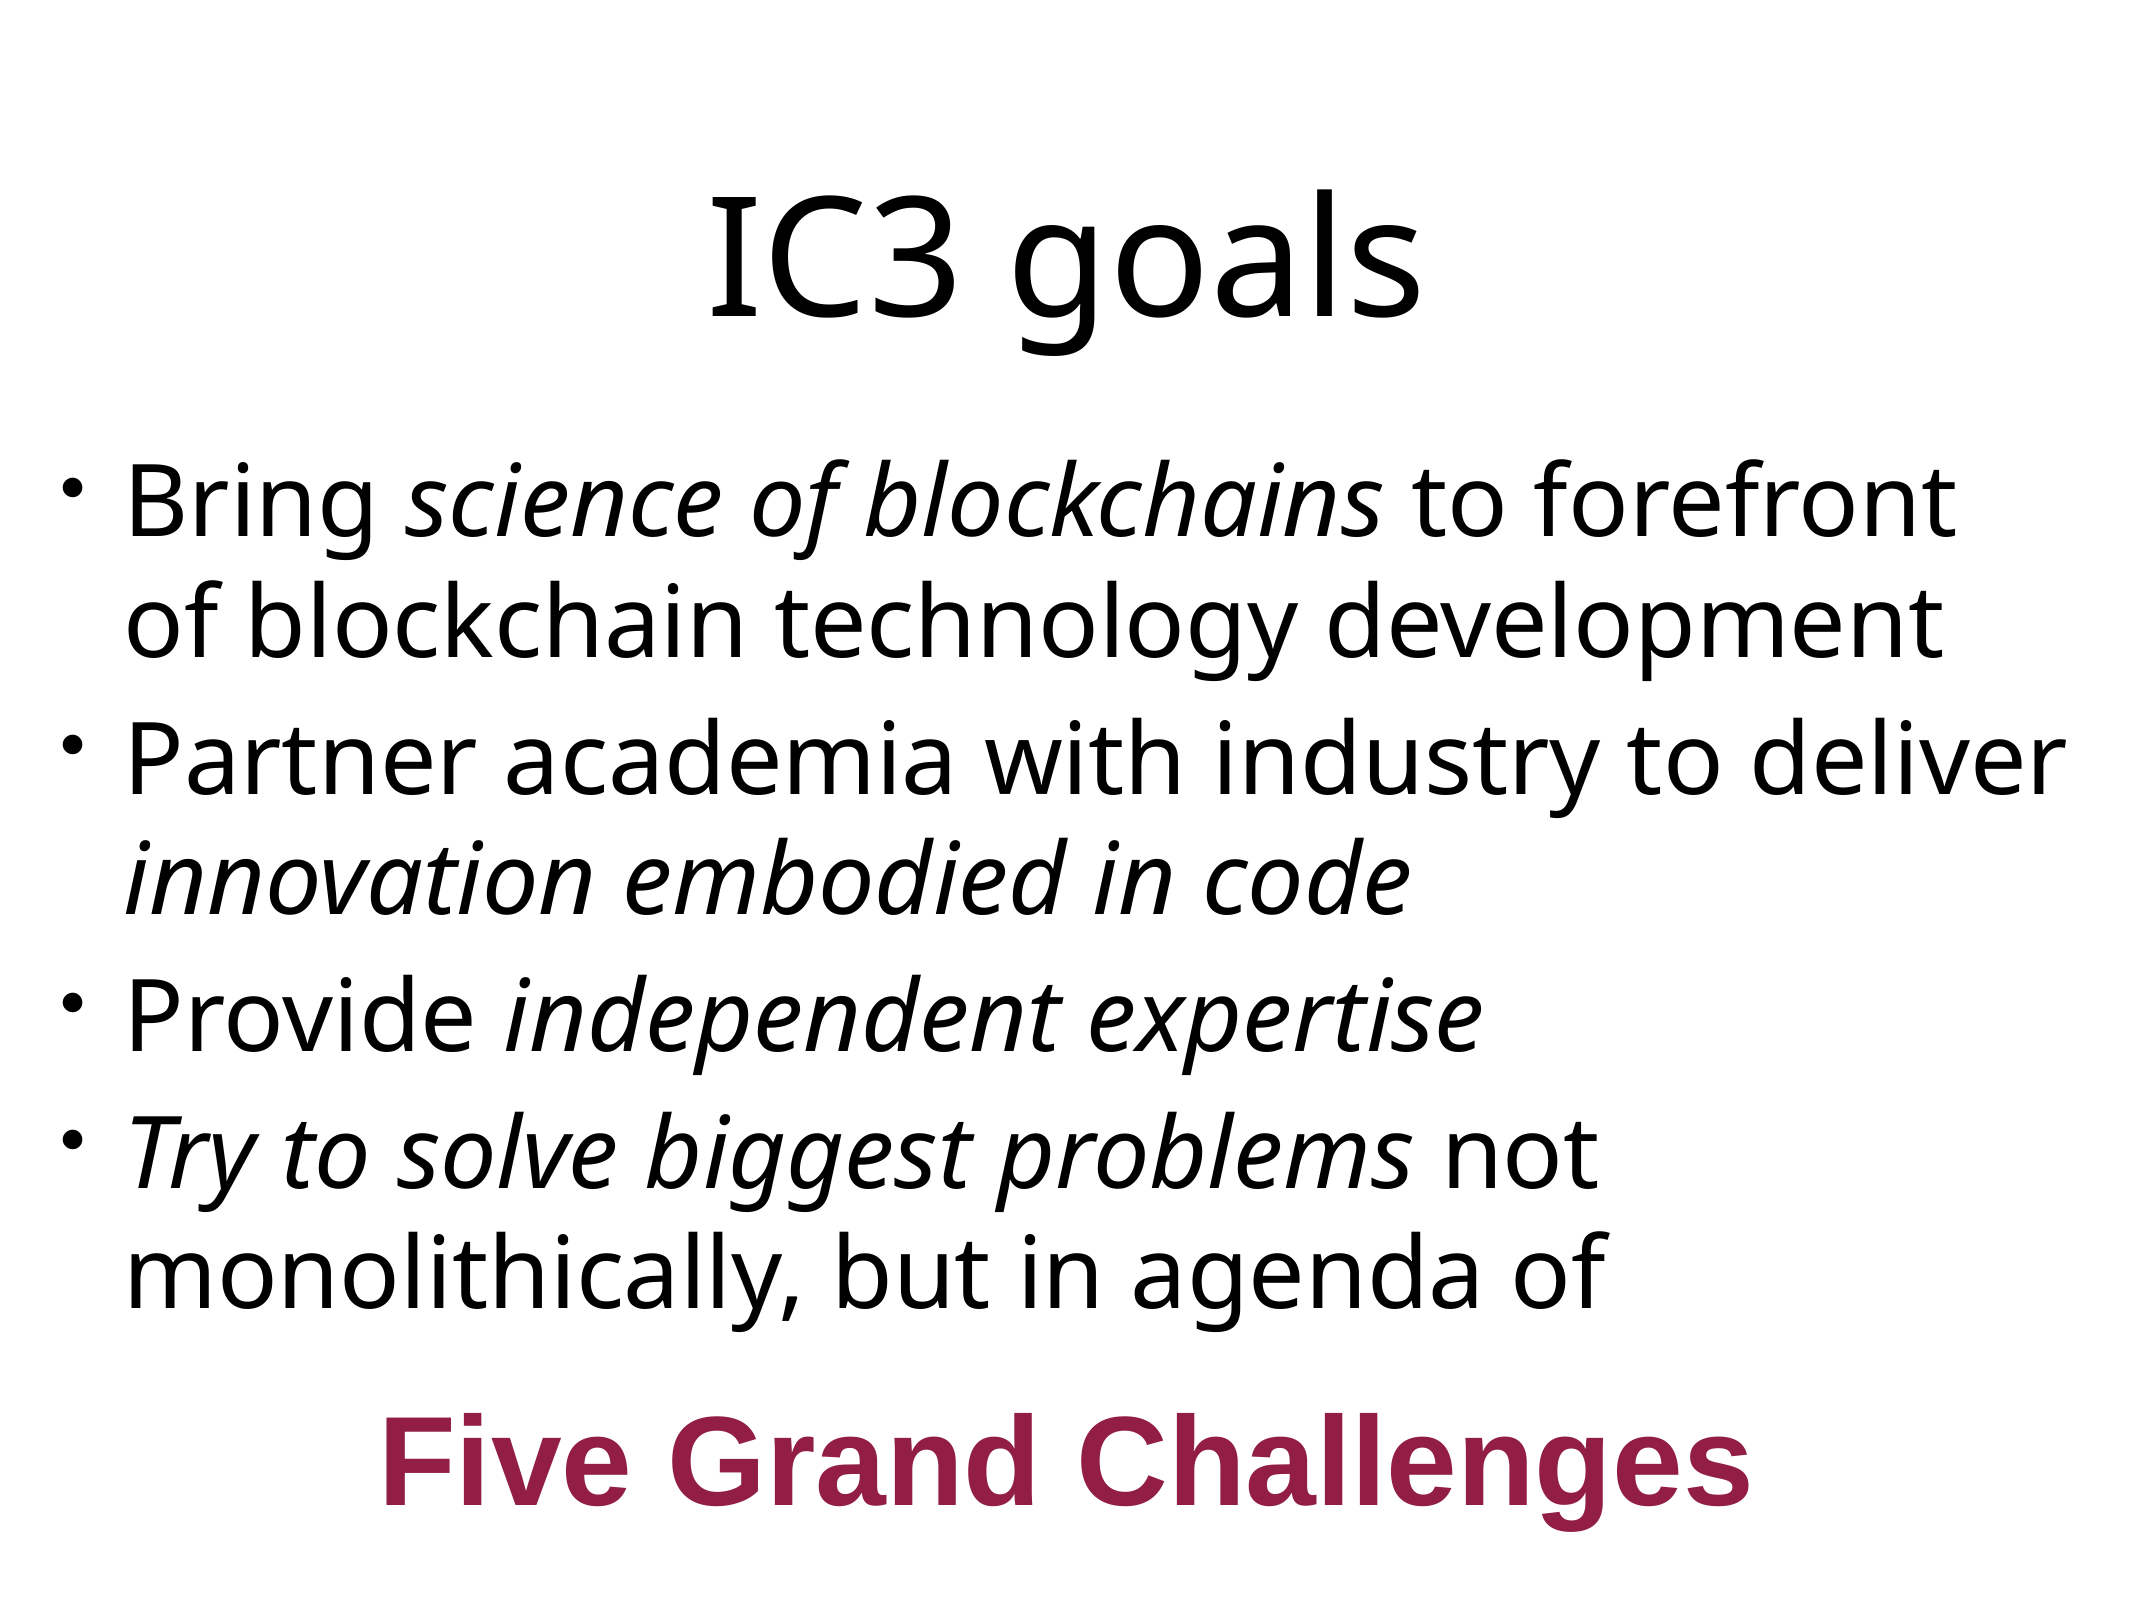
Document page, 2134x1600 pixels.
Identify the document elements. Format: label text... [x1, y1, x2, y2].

text_box Five Grand Challenges [369, 1370, 1764, 1540]
title IC3 goals [155, 72, 1978, 427]
list Bring science of blockchains to forefront of blockchain technology development Partner academia with industry to deliver innovation embodied in code Provide independent expertise Try to solve biggest problems not monolithically, but in agenda of [51, 427, 2082, 1354]
